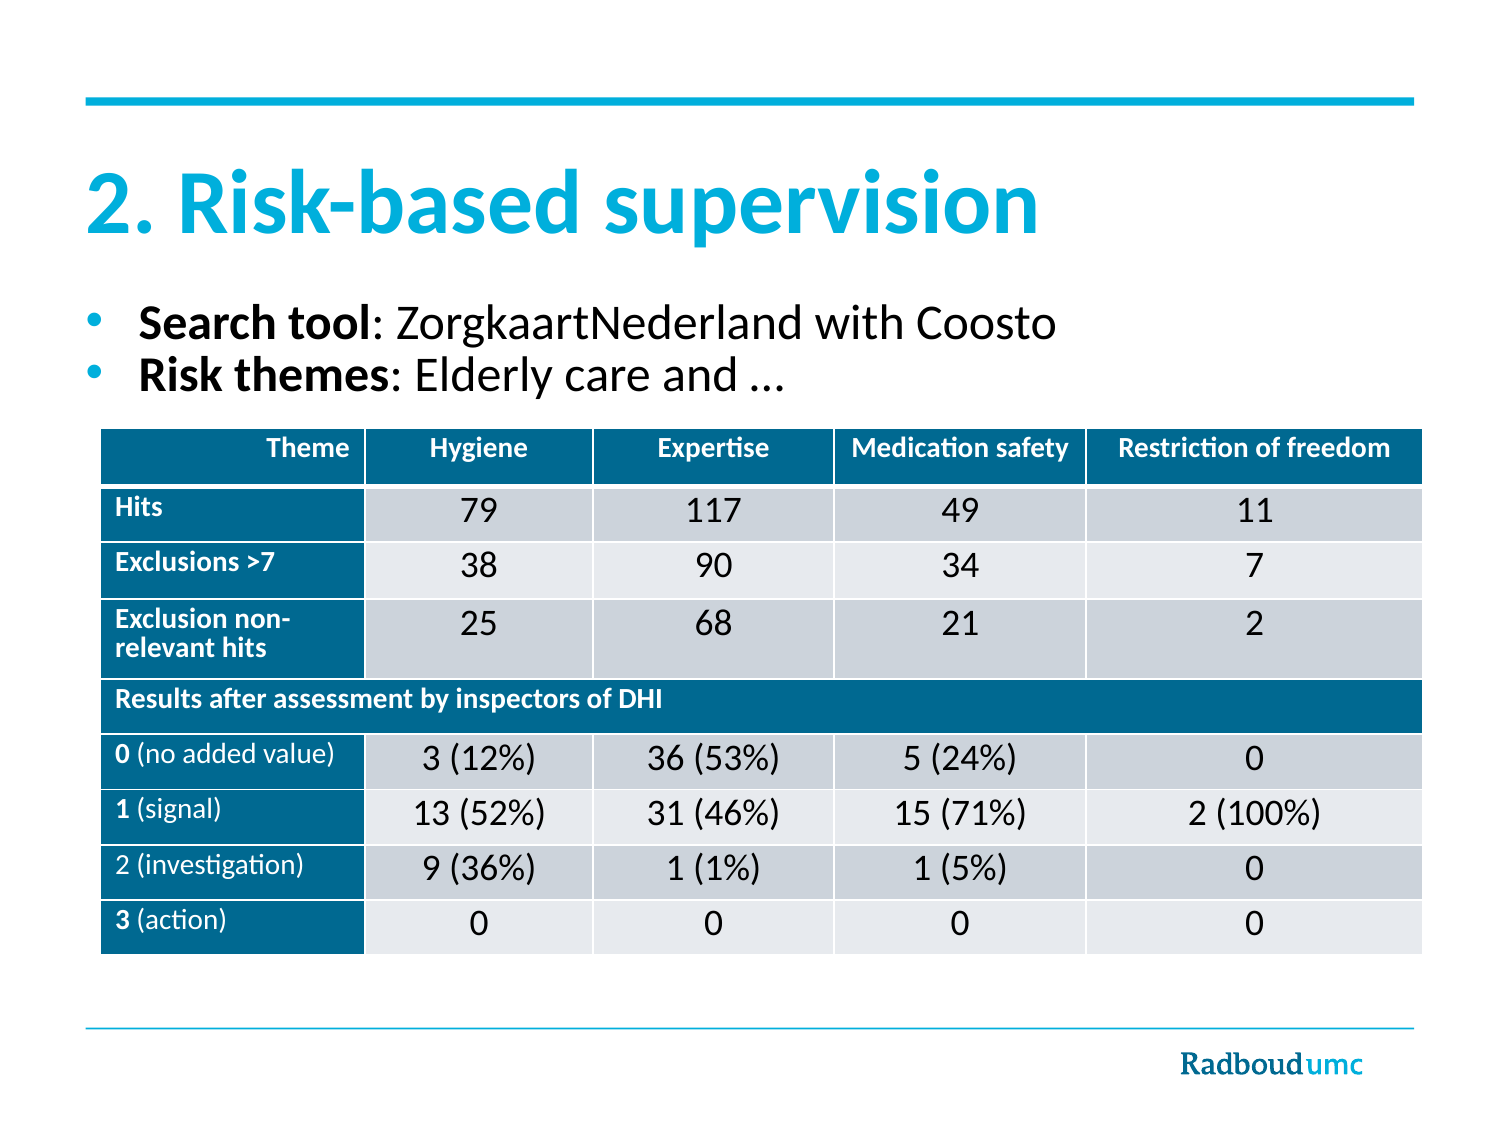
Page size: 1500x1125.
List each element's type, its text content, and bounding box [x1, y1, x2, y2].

table_header Theme [101, 429, 364, 484]
table_cell 1 (signal) [101, 790, 364, 844]
table_cell 5 (24%) [835, 735, 1085, 789]
table_cell 68 [594, 600, 833, 678]
table_cell Exclusion non-relevant hits [101, 600, 364, 678]
table_cell 34 [835, 543, 1085, 598]
table_cell 49 [835, 489, 1085, 541]
table_header Expertise [594, 429, 833, 484]
table_cell 25 [366, 600, 592, 678]
table_header Hygiene [366, 429, 592, 484]
table_header Restriction of freedom [1087, 429, 1422, 484]
table_cell 0 [366, 901, 592, 954]
table_cell Results after assessment by inspectors of DHI [101, 680, 1422, 733]
table_cell 13 (52%) [366, 790, 592, 844]
title 2. Risk-based supervision [85, 164, 1415, 253]
table_cell 0 [1087, 901, 1422, 954]
table_cell 15 (71%) [835, 790, 1085, 844]
table_cell 0 (no added value) [101, 735, 364, 789]
table_cell 79 [366, 489, 592, 541]
table_cell 11 [1087, 489, 1422, 541]
table_header Medication safety [835, 429, 1085, 484]
table_cell 117 [594, 489, 833, 541]
table_cell 0 [1087, 735, 1422, 789]
table_cell 90 [594, 543, 833, 598]
table_cell 2 (100%) [1087, 790, 1422, 844]
table_cell 0 [594, 901, 833, 954]
table_cell 1 (1%) [594, 846, 833, 899]
table_cell 9 (36%) [366, 846, 592, 899]
table_cell 2 [1087, 600, 1422, 678]
list Search tool: ZorgkaartNederland with Coosto Risk themes: Elderly care and … [85, 297, 1415, 975]
table_cell 1 (5%) [835, 846, 1085, 899]
table_cell 3 (action) [101, 901, 364, 954]
table_cell Exclusions >7 [101, 543, 364, 598]
table_cell Hits [101, 489, 364, 541]
table_cell 3 (12%) [366, 735, 592, 789]
table_cell 36 (53%) [594, 735, 833, 789]
table_cell 31 (46%) [594, 790, 833, 844]
table_cell 0 [835, 901, 1085, 954]
table_cell 7 [1087, 543, 1422, 598]
table_cell 38 [366, 543, 592, 598]
table_cell 0 [1087, 846, 1422, 899]
table_cell 2 (investigation) [101, 846, 364, 899]
table_cell 21 [835, 600, 1085, 678]
